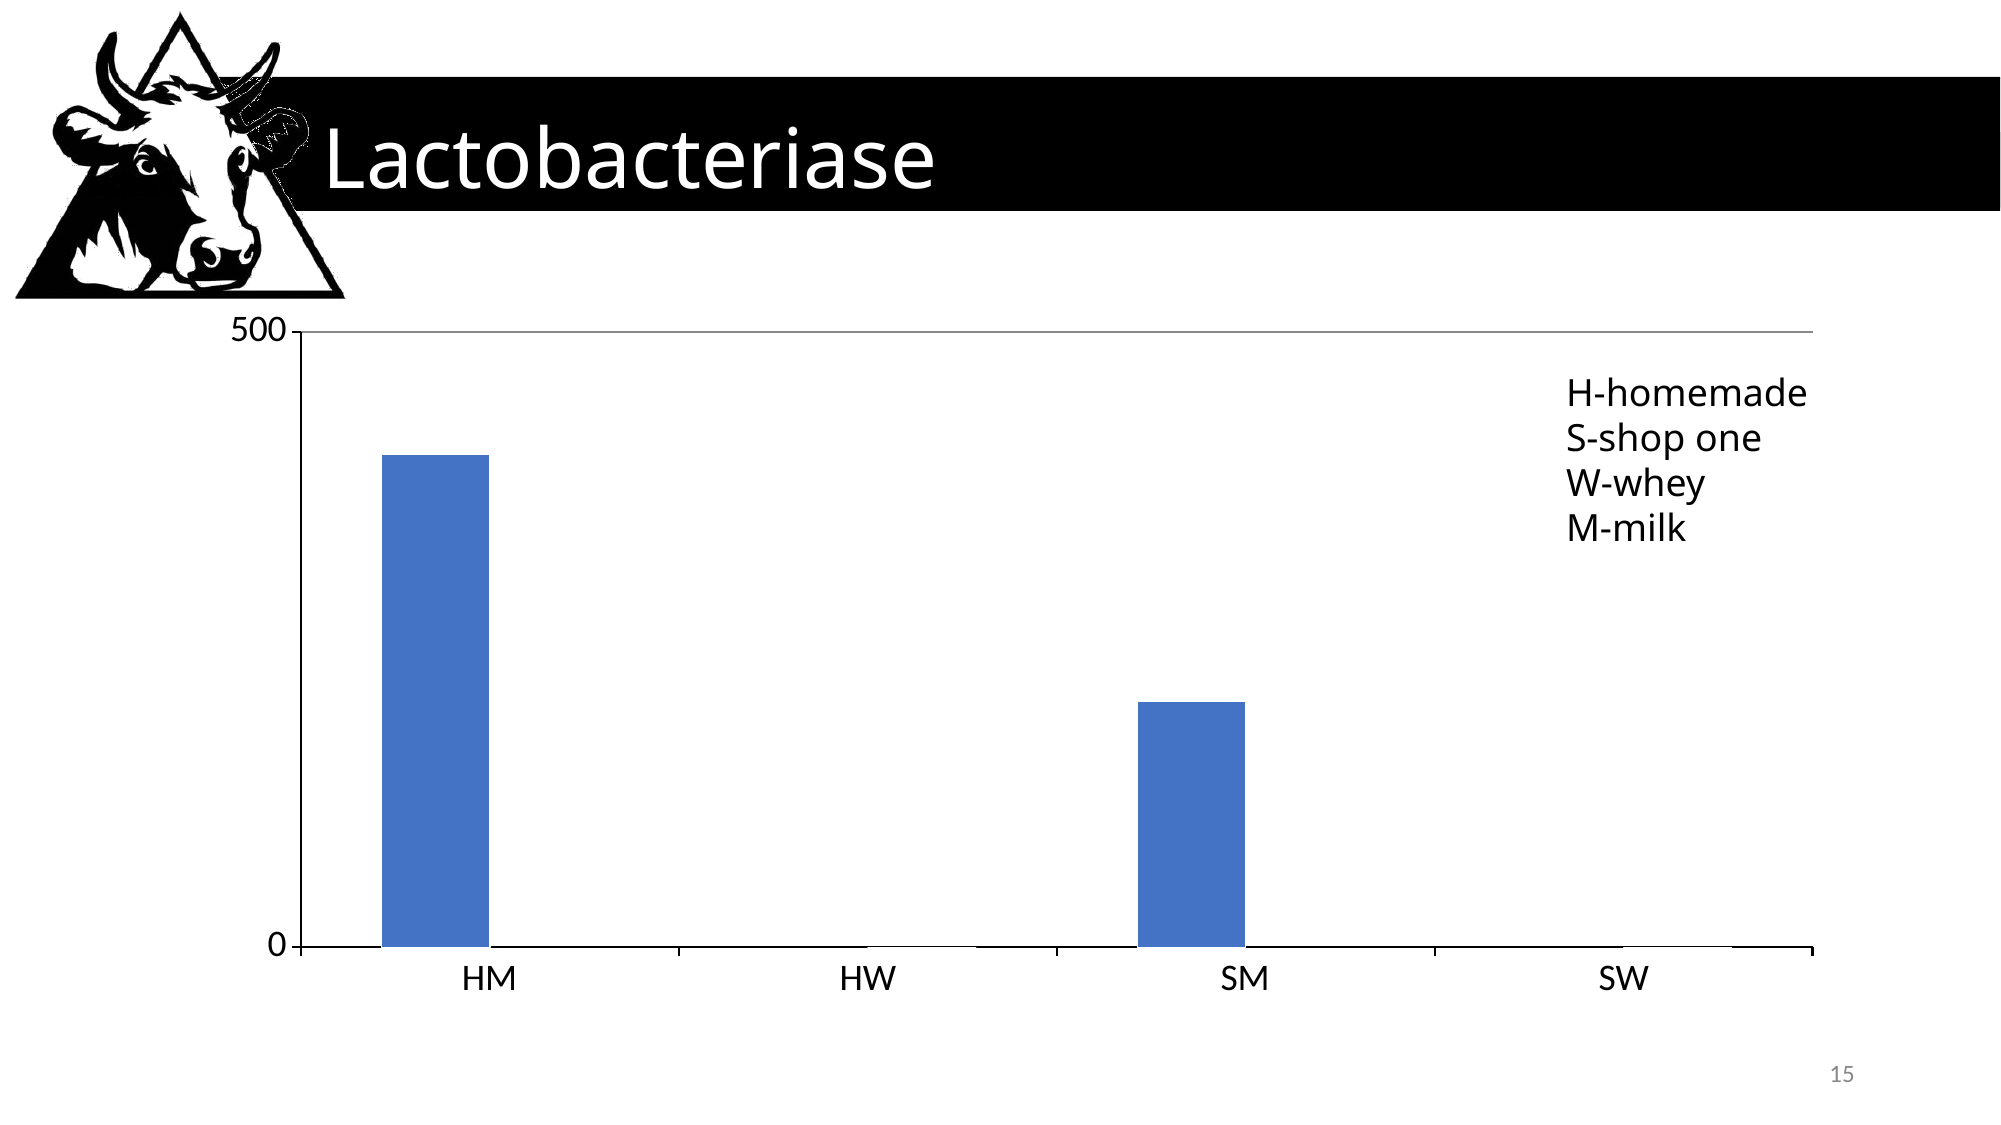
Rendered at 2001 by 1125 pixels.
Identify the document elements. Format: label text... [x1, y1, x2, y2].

chart [164, 285, 1814, 1028]
picture [0, 0, 385, 360]
text_box Lactobacteriase [315, 97, 946, 213]
slide_number 15 [1411, 1050, 1863, 1096]
